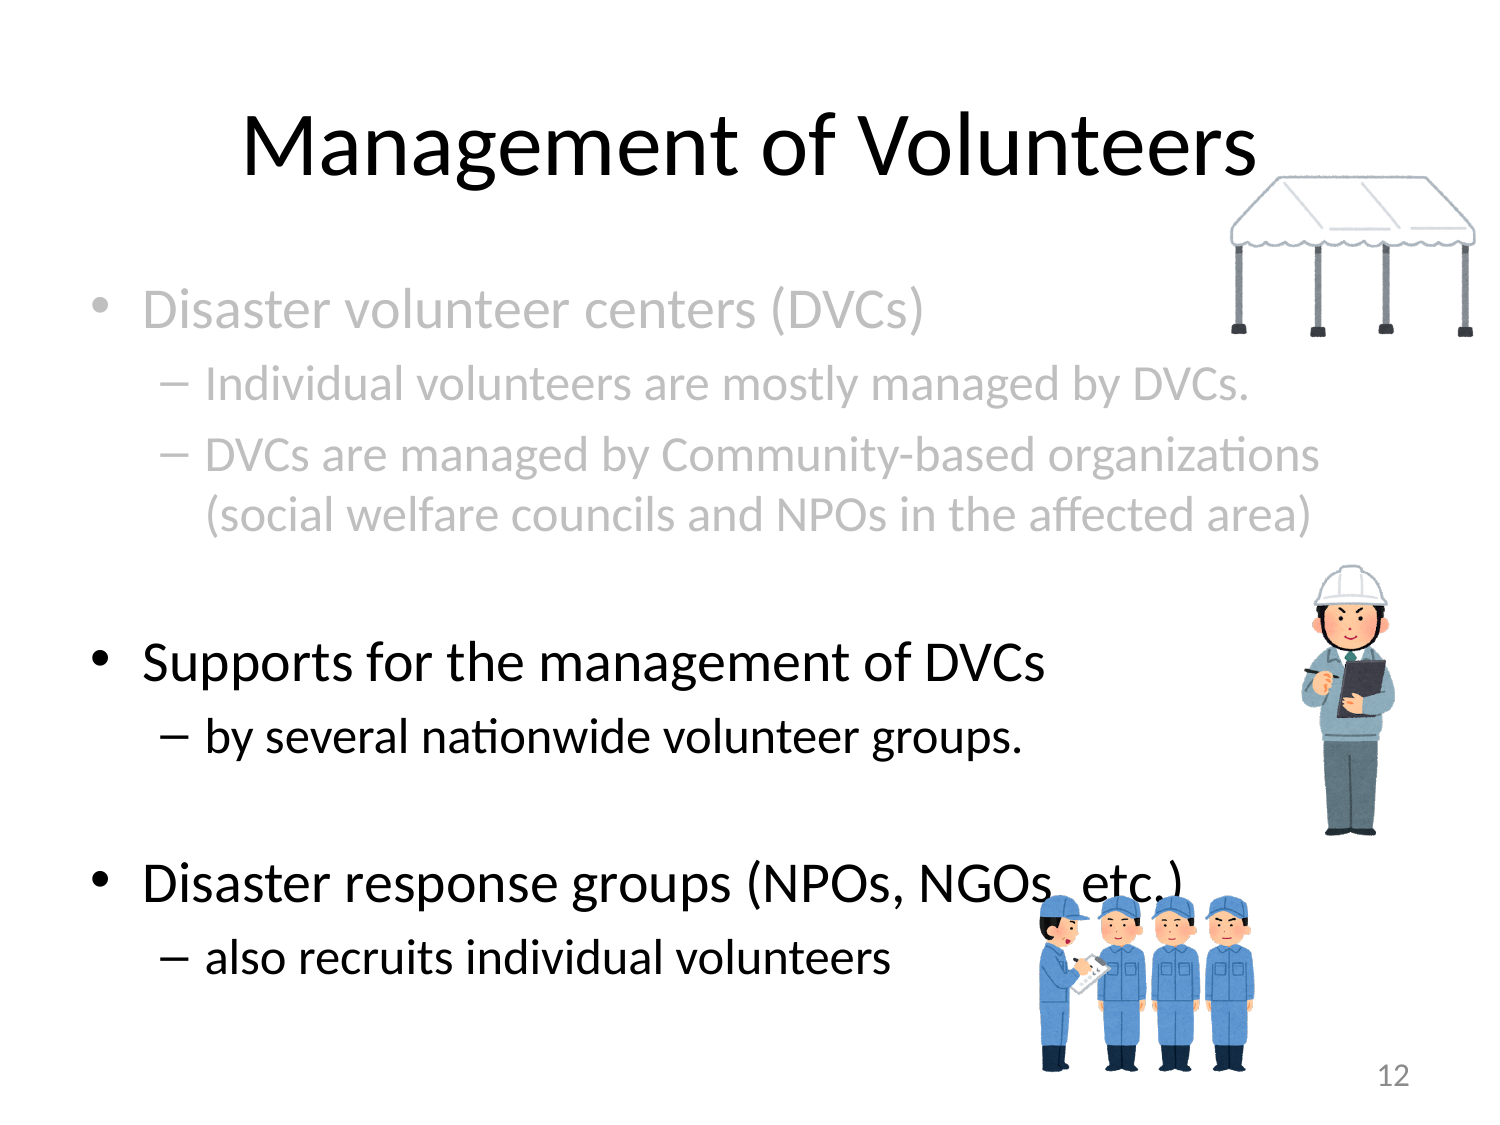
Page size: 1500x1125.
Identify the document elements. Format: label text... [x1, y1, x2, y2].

picture [1249, 559, 1452, 840]
picture [1223, 151, 1484, 354]
picture [1034, 869, 1259, 1094]
title Management of Volunteers [75, 45, 1425, 233]
list Disaster volunteer centers (DVCs) Individual volunteers are mostly managed by DVCs. DVCs are managed by Community-based organizations (social welfare councils and NPOs in the affected area) Supports for the management of DVCs by several nationwide volunteer groups. Disaster response groups (NPOs, NGOs, etc.) also recruits individual volunteers [75, 262, 1425, 1005]
slide_number 12 [1074, 1042, 1425, 1103]
